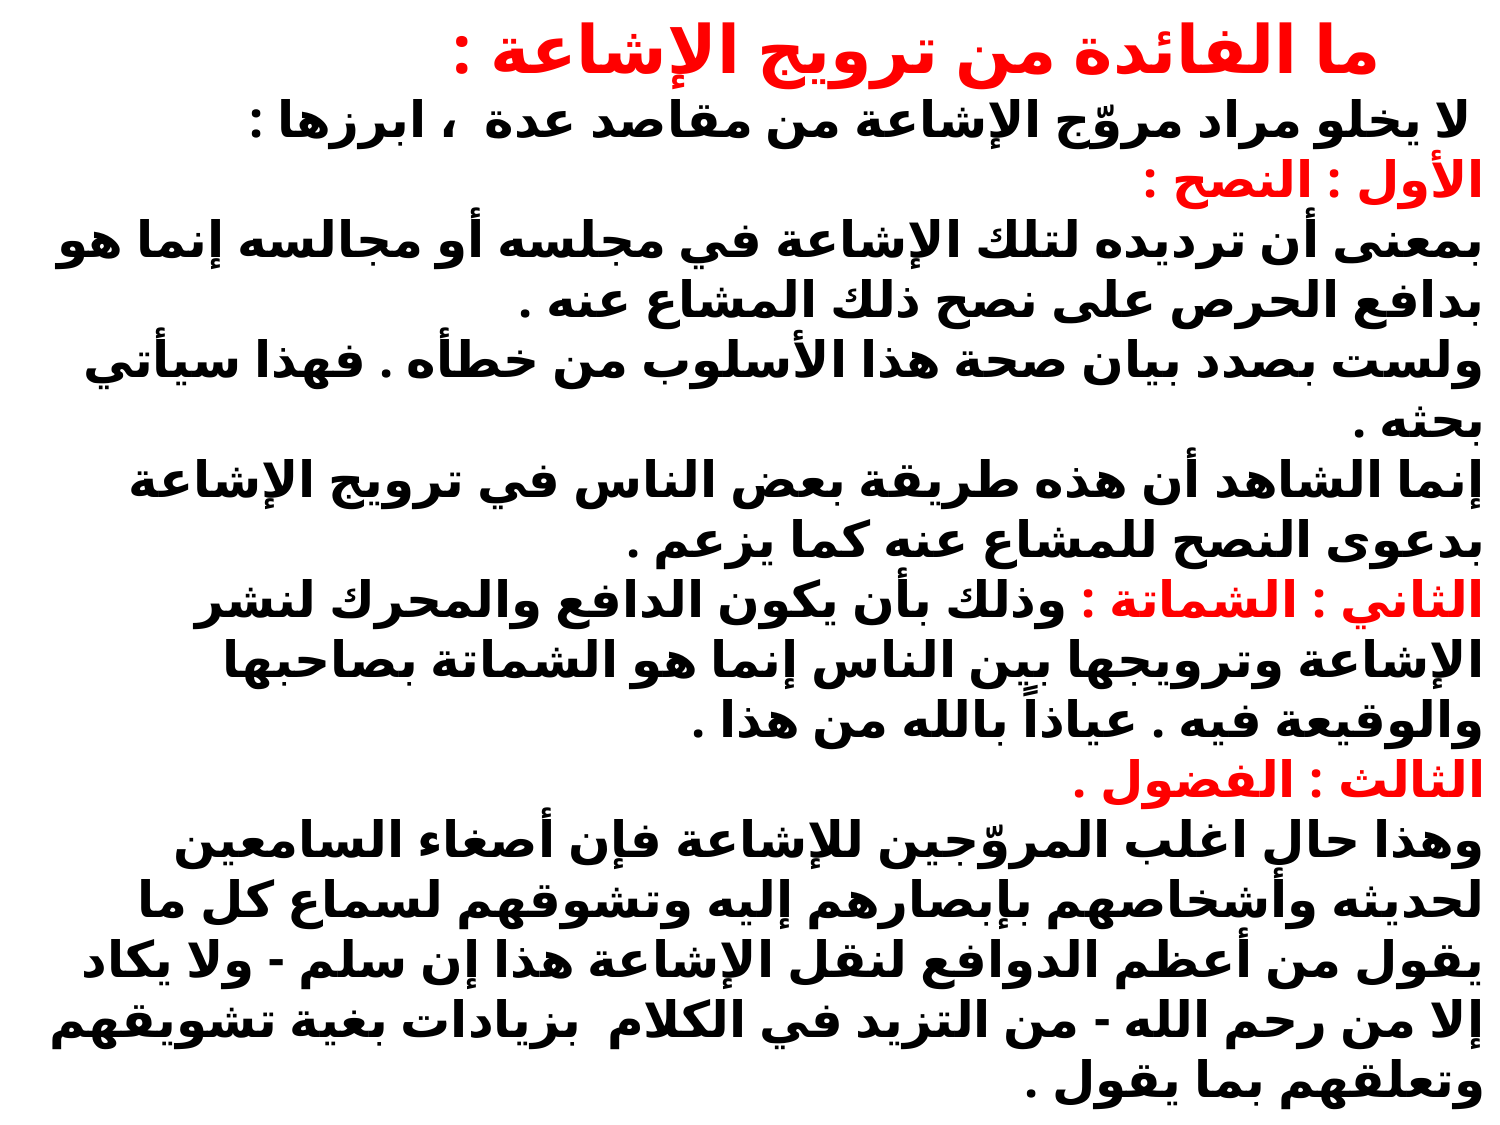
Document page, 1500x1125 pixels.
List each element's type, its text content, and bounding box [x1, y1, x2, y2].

text_box ما الفائدة من ترويج الإشاعة : لا يخلو مراد مروّج الإشاعة من مقاصد عدة ، ابرزها : الأول : النصح : بمعنى أن ترديده لتلك الإشاعة في مجلسه أو مجالسه إنما هو بدافع الحرص على نصح ذلك المشاع عنه . ولست بصدد بيان صحة هذا الأسلوب من خطأه . فهذا سيأتي بحثه . إنما الشاهد أن هذه طريقة بعض الناس في ترويج الإشاعة بدعوى النصح للمشاع عنه كما يزعم . الثاني : الشماتة : وذلك بأن يكون الدافع والمحرك لنشر الإشاعة وترويجها بين الناس إنما هو الشماتة بصاحبها والوقيعة فيه . عياذاً بالله من هذا . الثالث : الفضول . وهذا حال اغلب المروّجين للإشاعة فإن أصغاء السامعين لحديثه وأشخاصهم بإبصارهم إليه وتشوقهم لسماع كل ما يقول من أعظم الدوافع لنقل الإشاعة هذا إن سلم - ولا يكاد إلا من رحم الله - من التزيد في الكلام بزيادات بغية تشويقهم وتعلقهم بما يقول . [0, 0, 1500, 1115]
